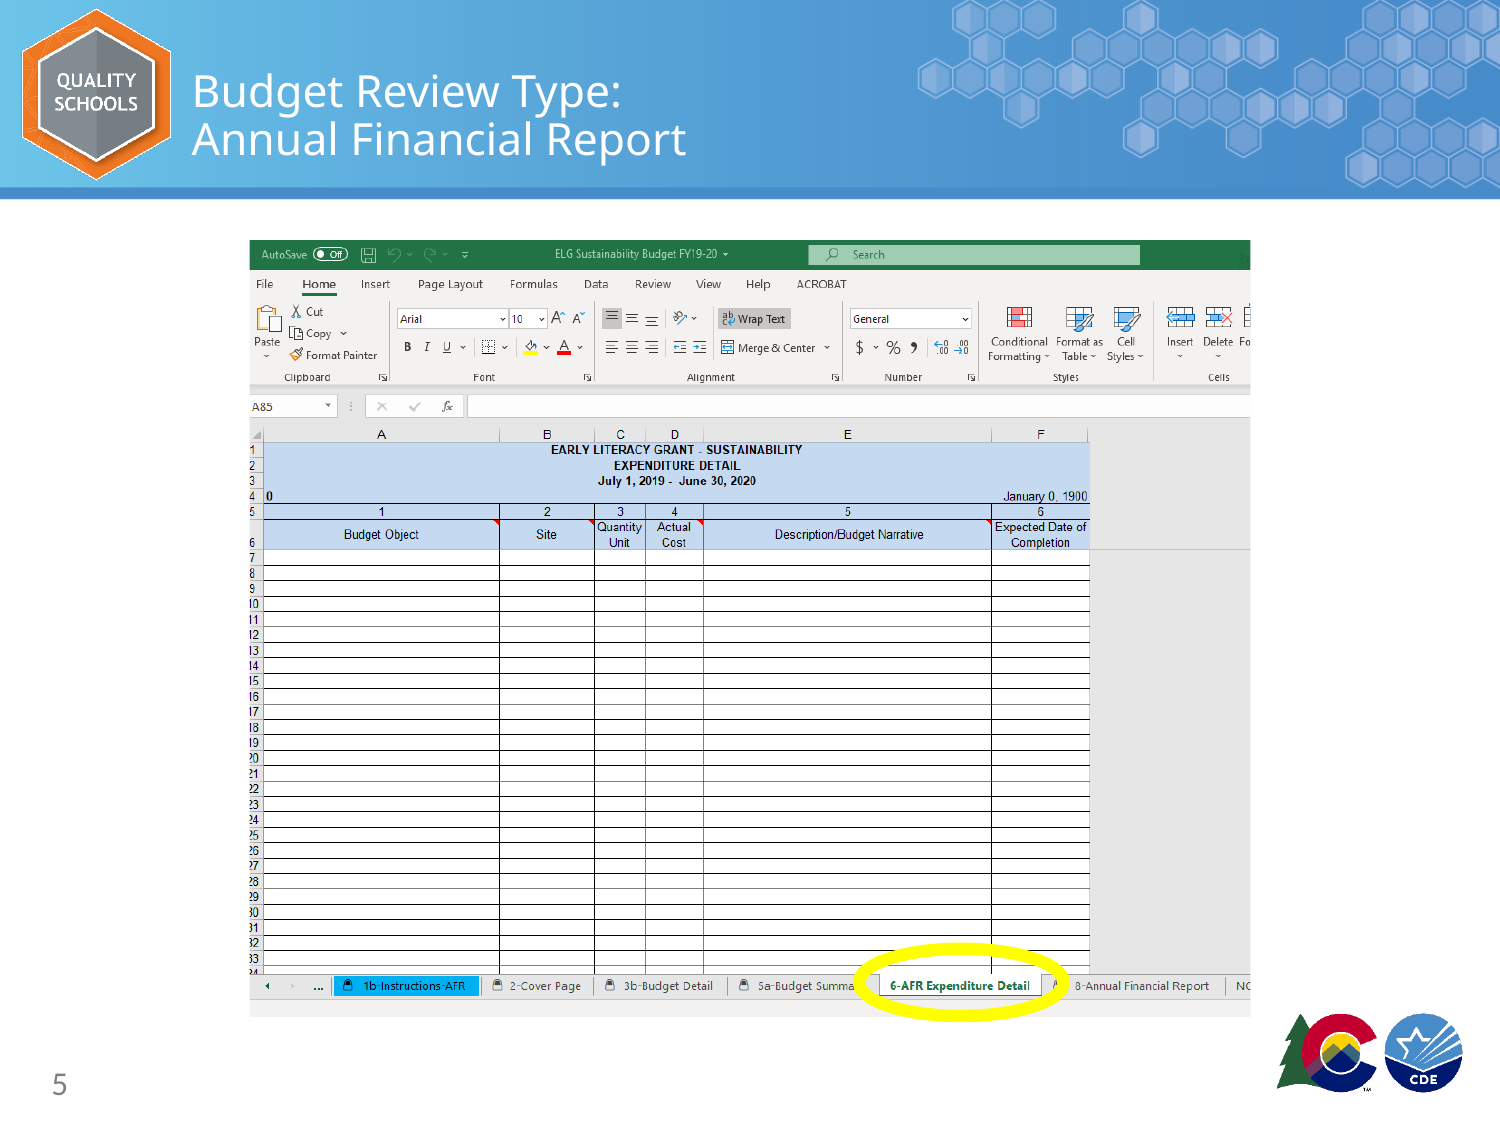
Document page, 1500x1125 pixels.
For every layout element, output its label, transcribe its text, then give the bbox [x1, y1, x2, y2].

title Budget Review Type: Annual Financial Report [191, 68, 1038, 166]
picture [1275, 1012, 1463, 1093]
picture [0, 0, 1500, 200]
picture [249, 239, 1251, 1017]
slide_number 5 [36, 1054, 375, 1115]
